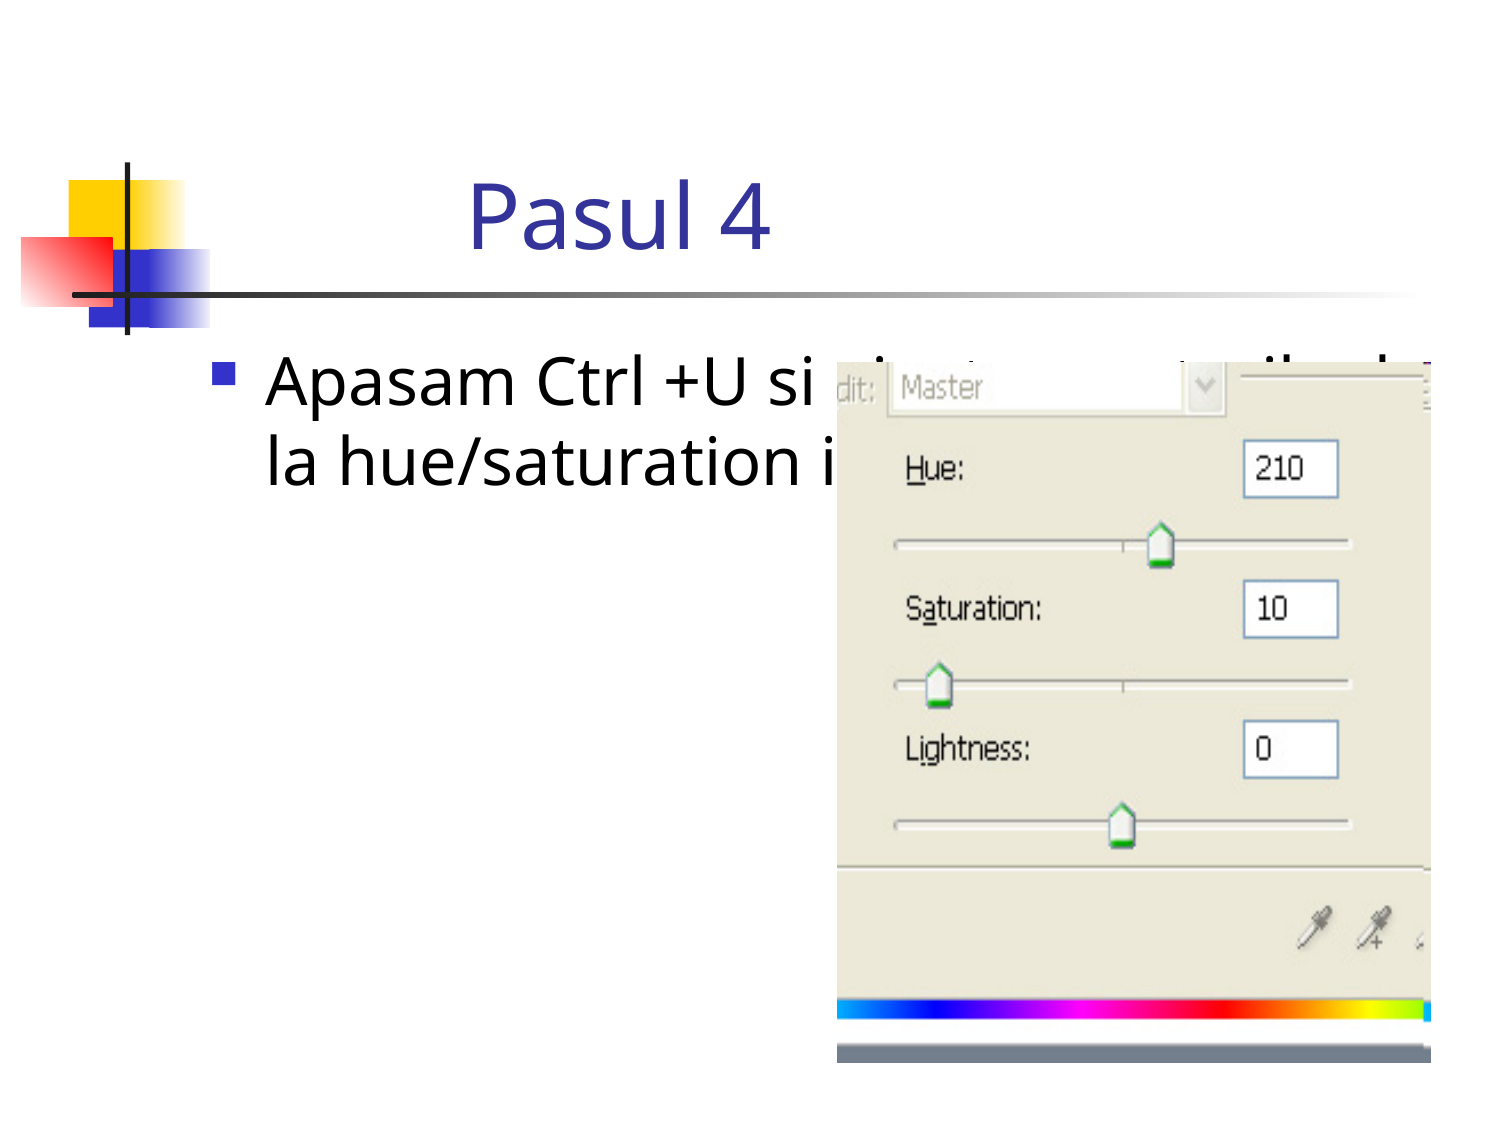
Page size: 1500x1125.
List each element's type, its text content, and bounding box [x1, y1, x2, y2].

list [837, 362, 1432, 1063]
list Apasam Ctrl +U si ajustam setarile de la hue/saturation in felul urmator: [193, 330, 1470, 1007]
title Pasul 4 [188, 34, 1468, 276]
